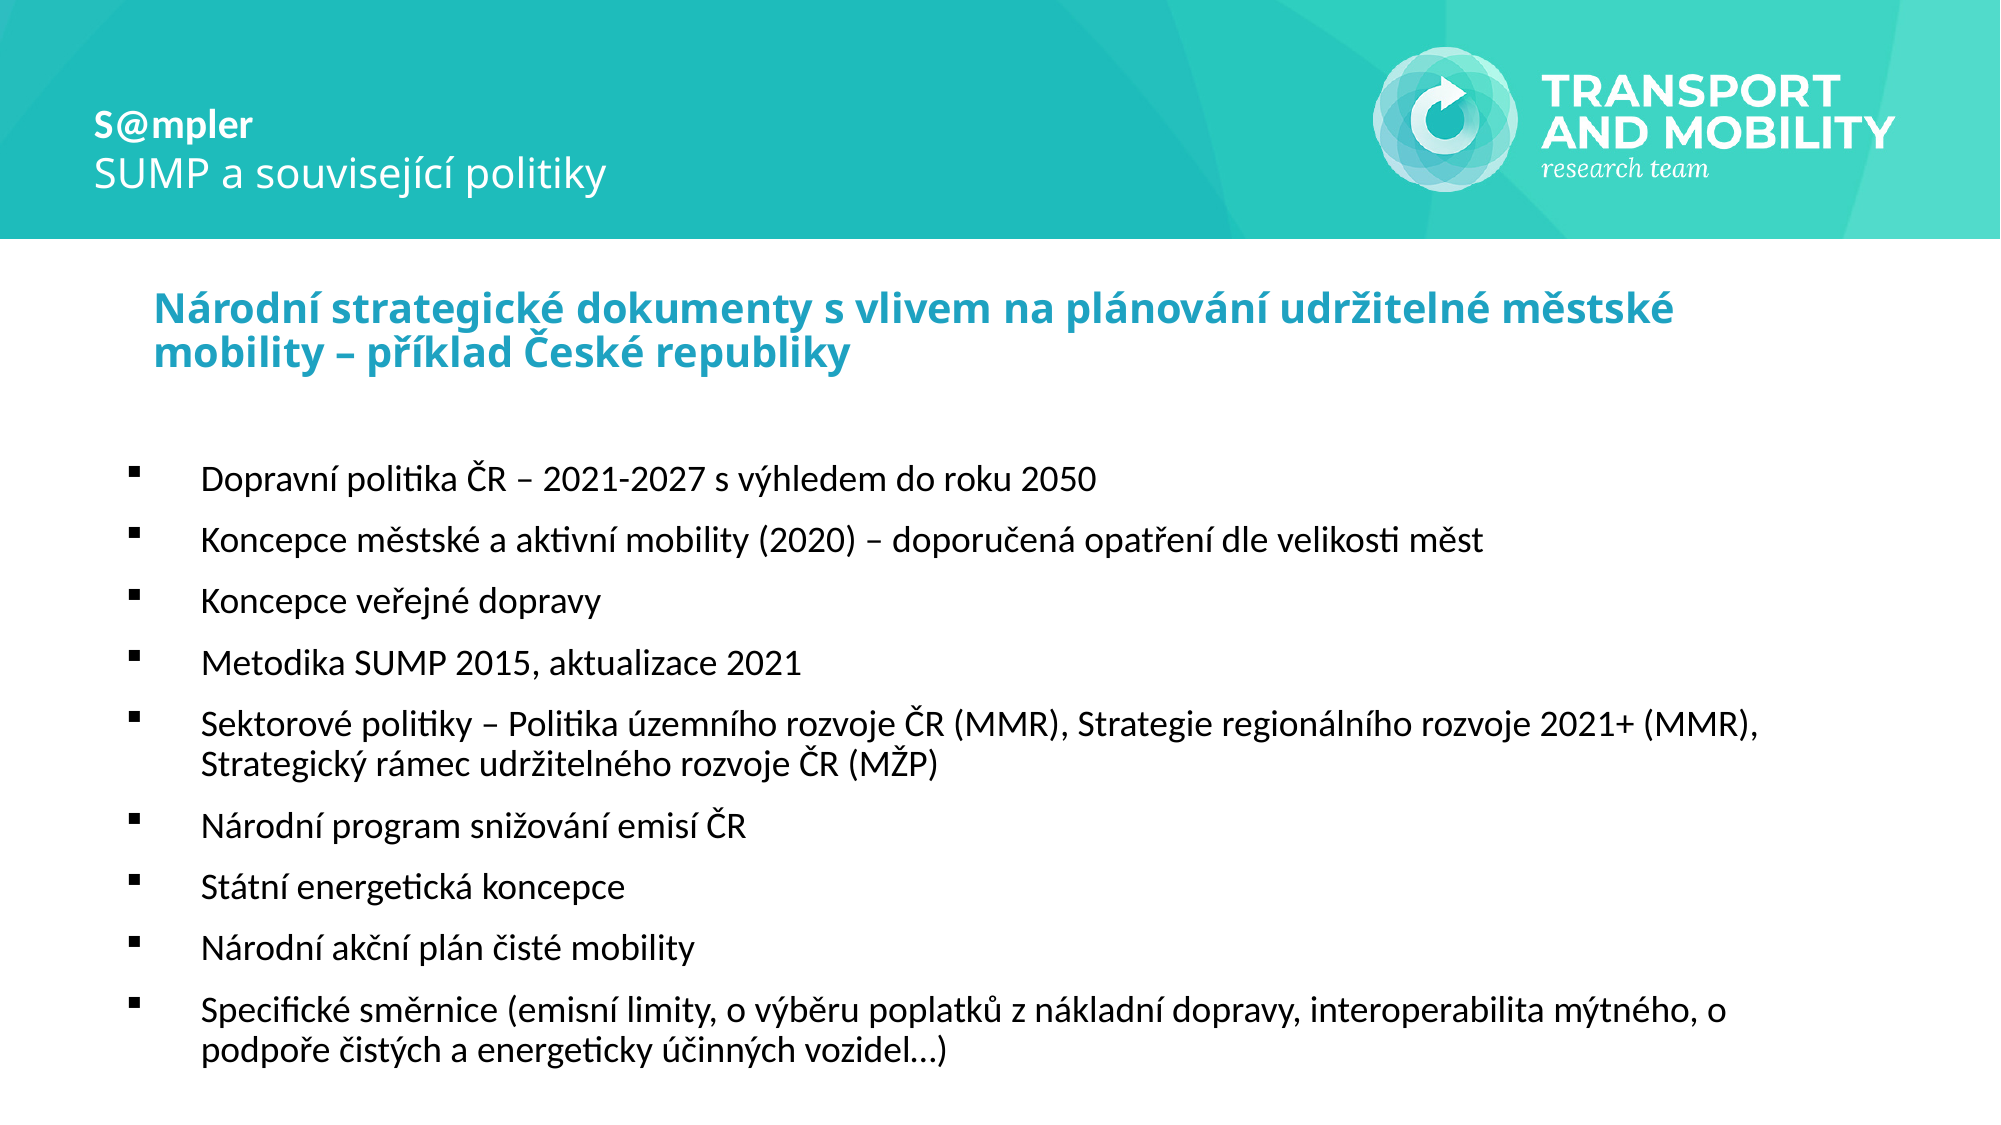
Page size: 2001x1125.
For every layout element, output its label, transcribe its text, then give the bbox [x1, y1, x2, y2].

list Dopravní politika ČR – 2021-2027 s výhledem do roku 2050 Koncepce městské a aktivní mobility (2020) – doporučená opatření dle velikosti měst Koncepce veřejné dopravy Metodika SUMP 2015, aktualizace 2021 Sektorové politiky – Politika územního rozvoje ČR (MMR), Strategie regionálního rozvoje 2021+ (MMR), Strategický rámec udržitelného rozvoje ČR (MŽP) Národní program snižování emisí ČR Státní energetická koncepce Národní akční plán čisté mobility Specifické směrnice (emisní limity, o výběru poplatků z nákladní dopravy, interoperabilita mýtného, o podpoře čistých a energeticky účinných vozidel…) [110, 451, 1839, 1084]
picture [0, 0, 2000, 239]
title Národní strategické dokumenty s vlivem na plánování udržitelné městské mobility – příklad České republiky [138, 279, 1867, 385]
